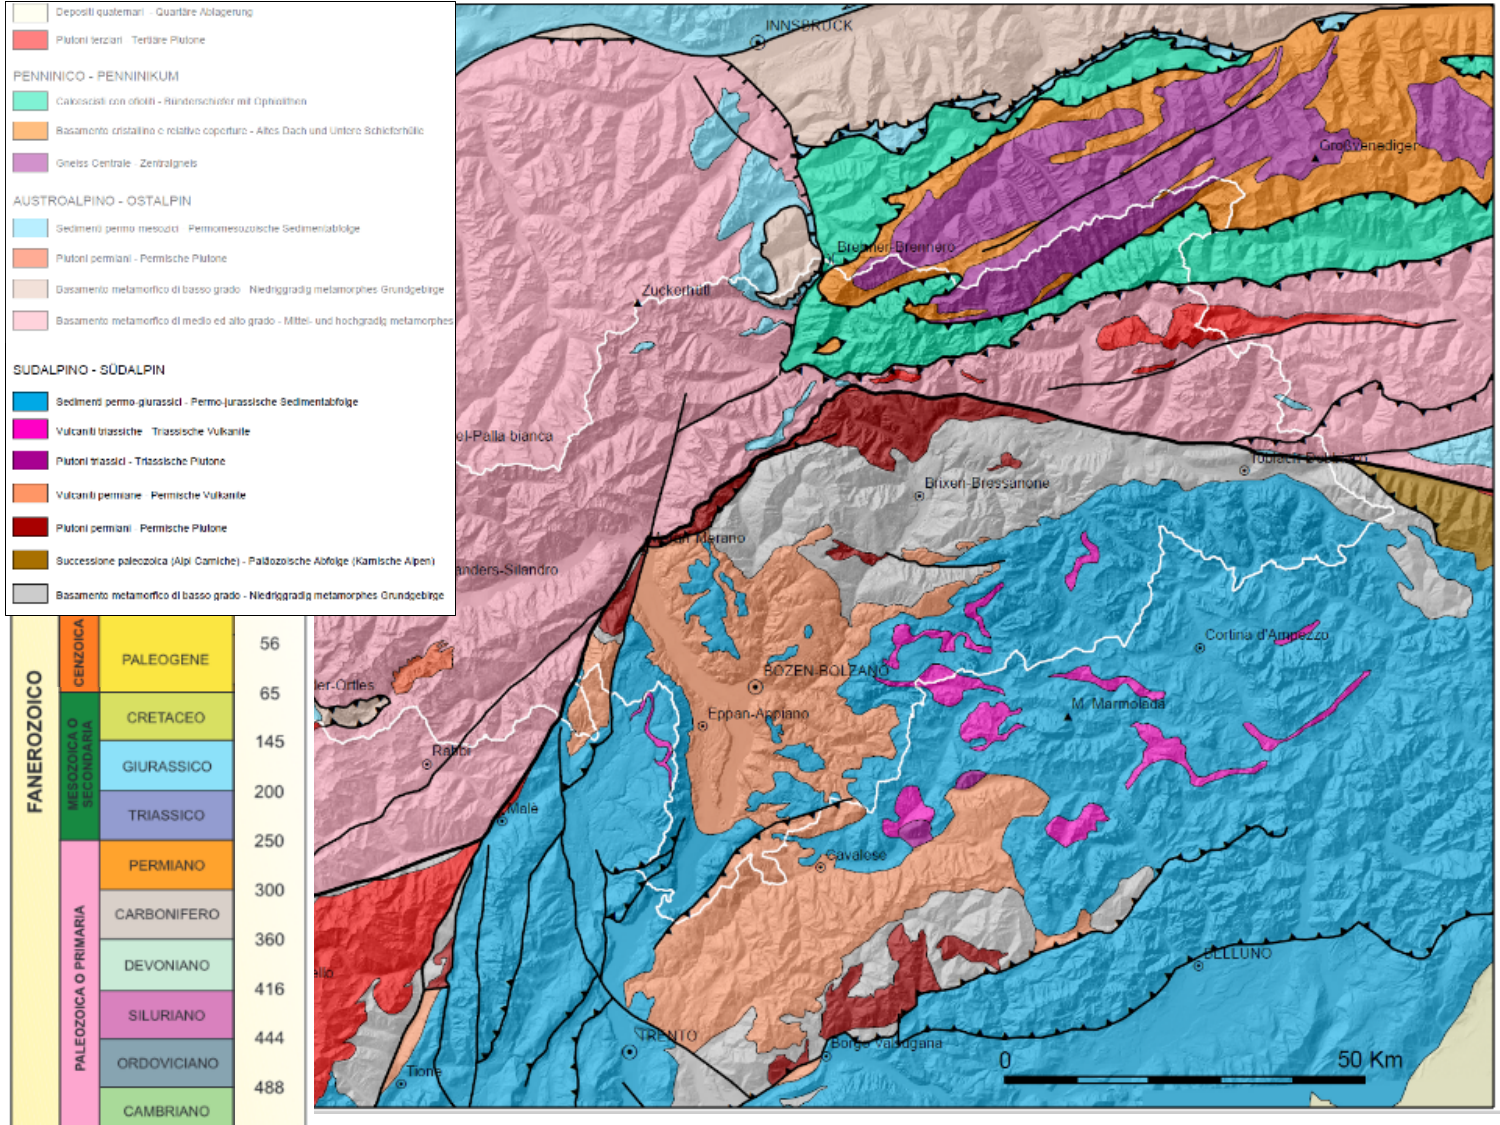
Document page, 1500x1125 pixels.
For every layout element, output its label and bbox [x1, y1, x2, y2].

text_box [4, 275, 314, 1125]
picture [5, 0, 1500, 1114]
